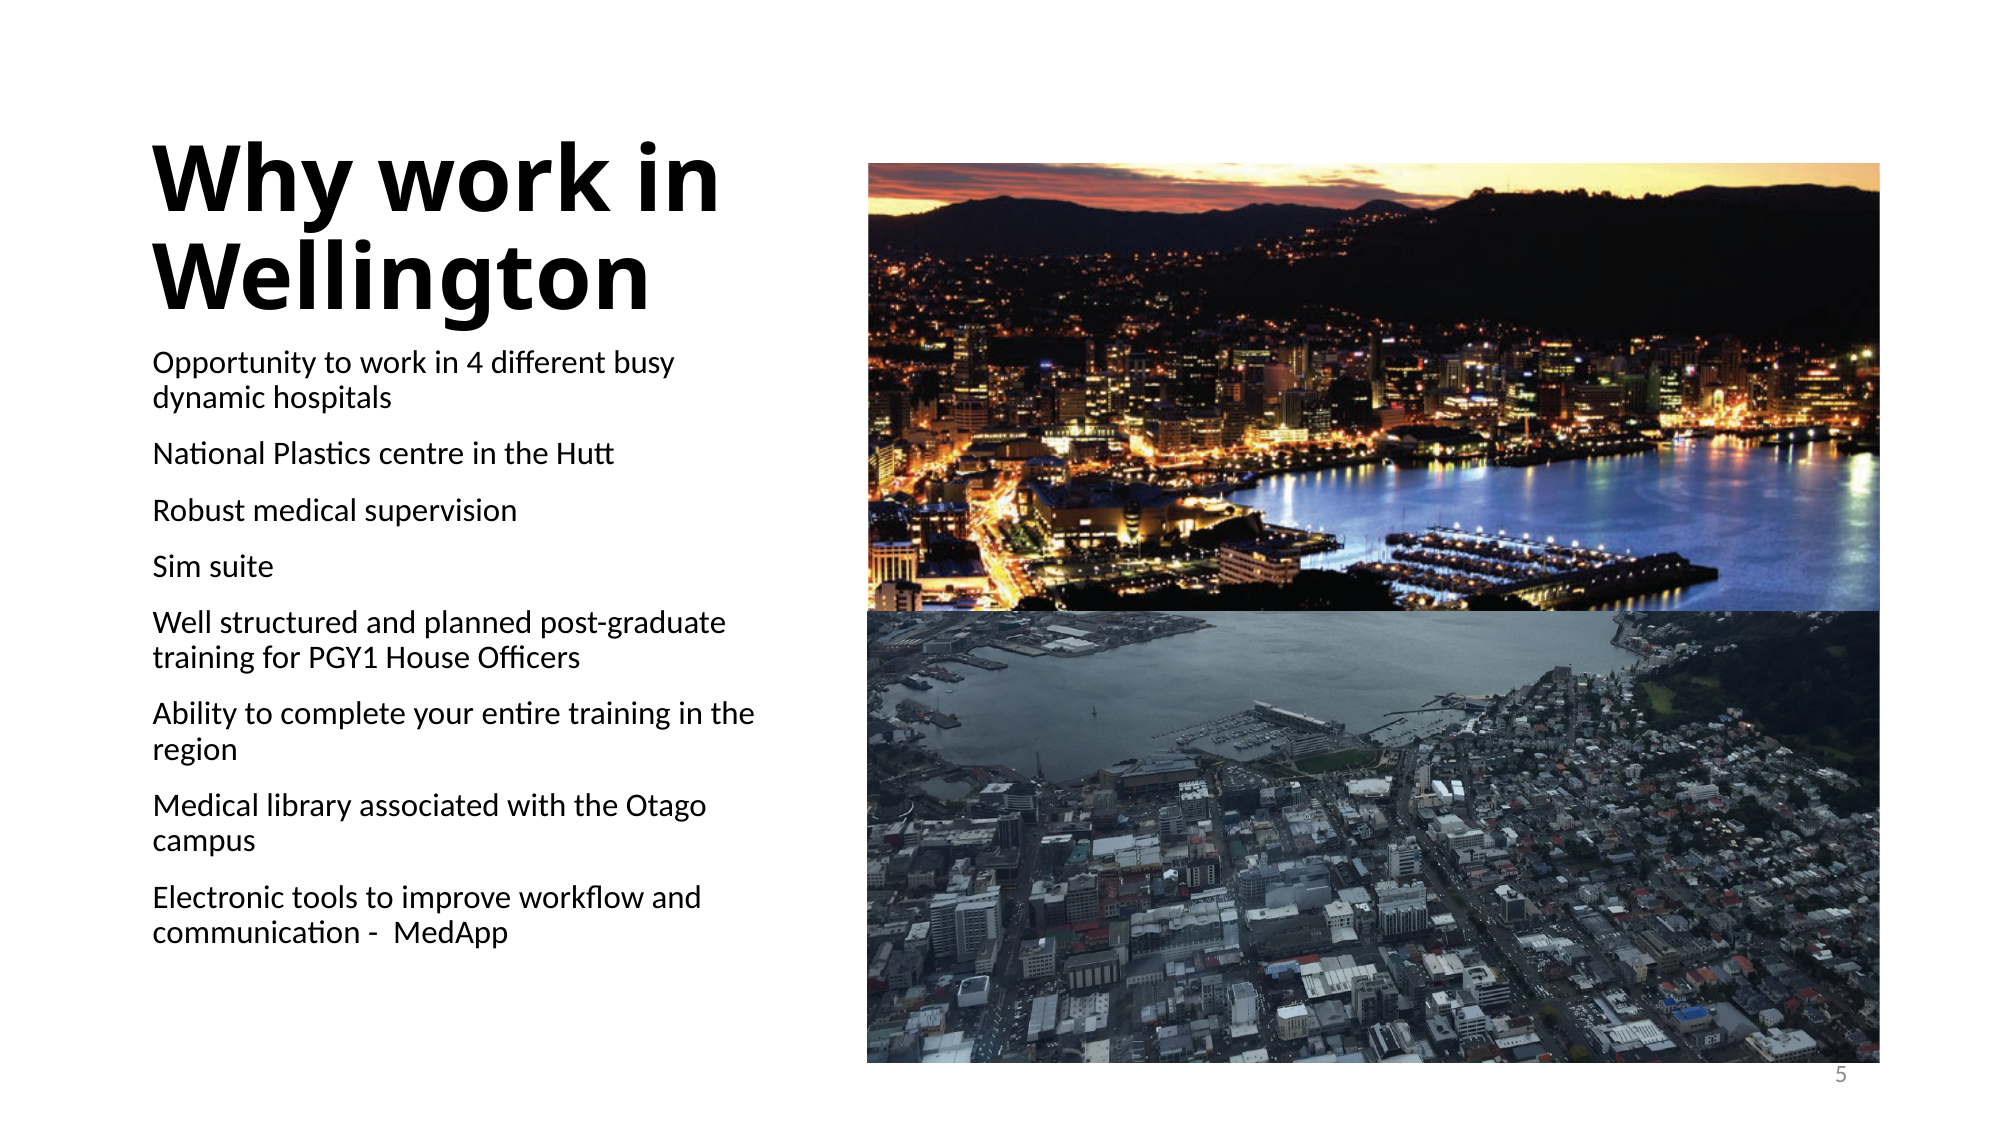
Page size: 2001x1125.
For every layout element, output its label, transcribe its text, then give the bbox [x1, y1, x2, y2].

title Why work in Wellington [137, 75, 783, 337]
list Opportunity to work in 4 different busy dynamic hospitals National Plastics centre in the Hutt Robust medical supervision Sim suite Well structured and planned post-graduate training for PGY1 House Officers Ability to complete your entire training in the region Medical library associated with the Otago campus Electronic tools to improve workflow and communication - MedApp [137, 337, 783, 963]
picture [867, 163, 1880, 1063]
slide_number 5 [1412, 1063, 1863, 1103]
